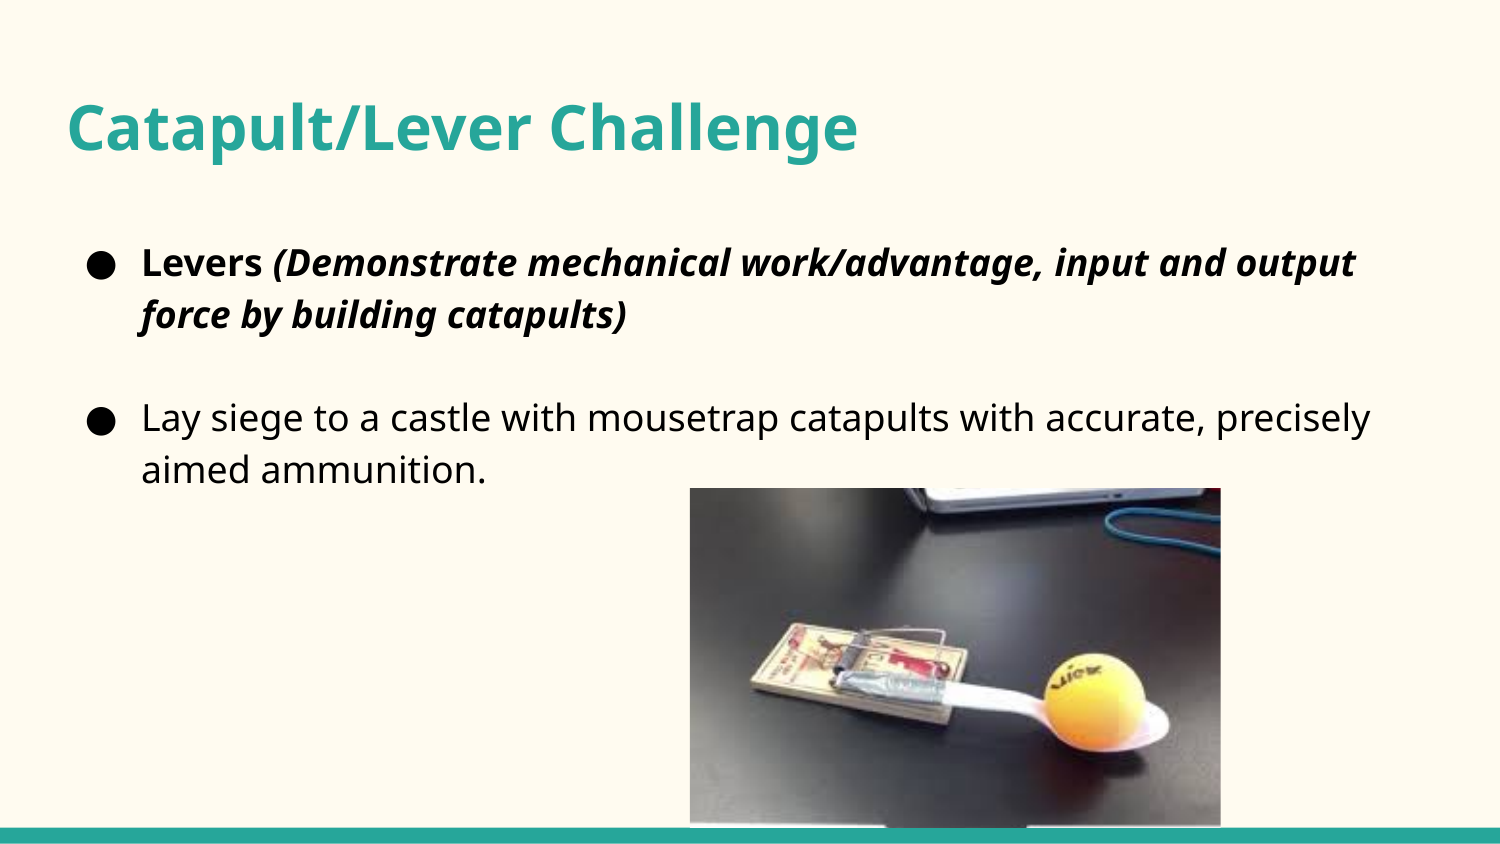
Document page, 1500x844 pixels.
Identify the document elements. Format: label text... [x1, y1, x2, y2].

title Catapult/Lever Challenge [51, 72, 1449, 174]
list Levers (Demonstrate mechanical work/advantage, input and output force by building catapults) Lay siege to a castle with mousetrap catapults with accurate, precisely aimed ammunition. [51, 192, 1449, 750]
picture [689, 487, 1221, 828]
